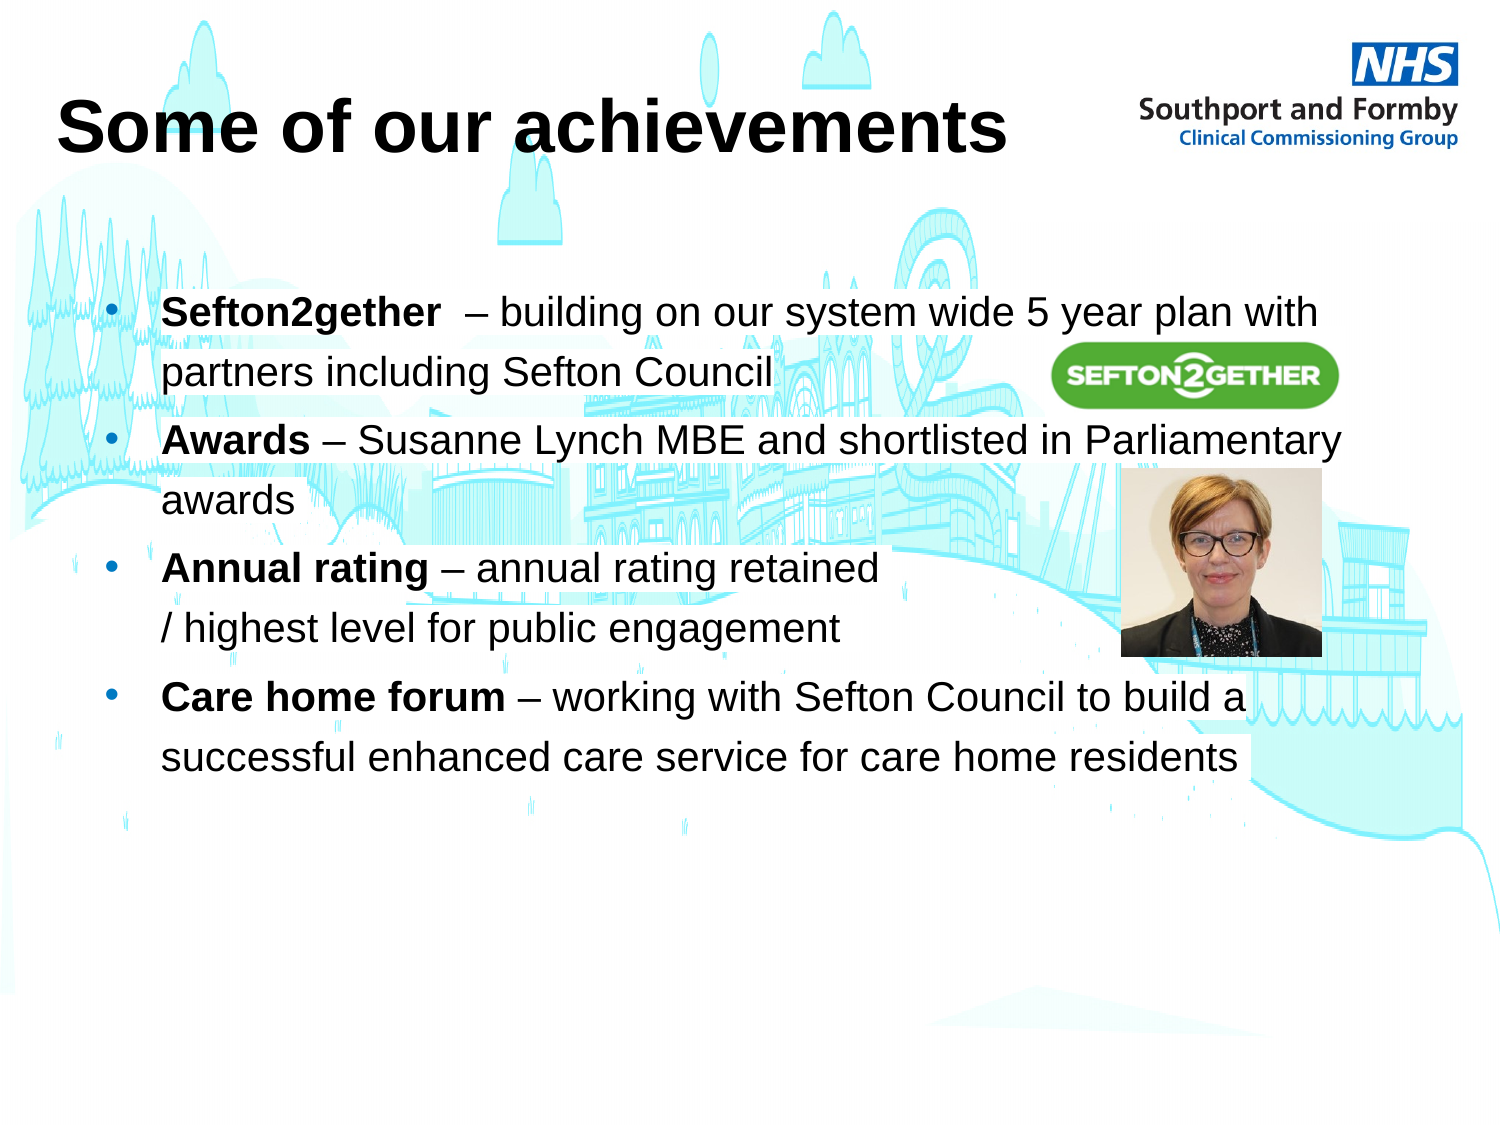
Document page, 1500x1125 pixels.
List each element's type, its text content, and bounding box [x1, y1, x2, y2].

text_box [89, 266, 1366, 918]
text_box Some of our achievements [41, 70, 1317, 174]
text_box [132, 174, 1282, 233]
picture [0, 0, 1500, 1125]
